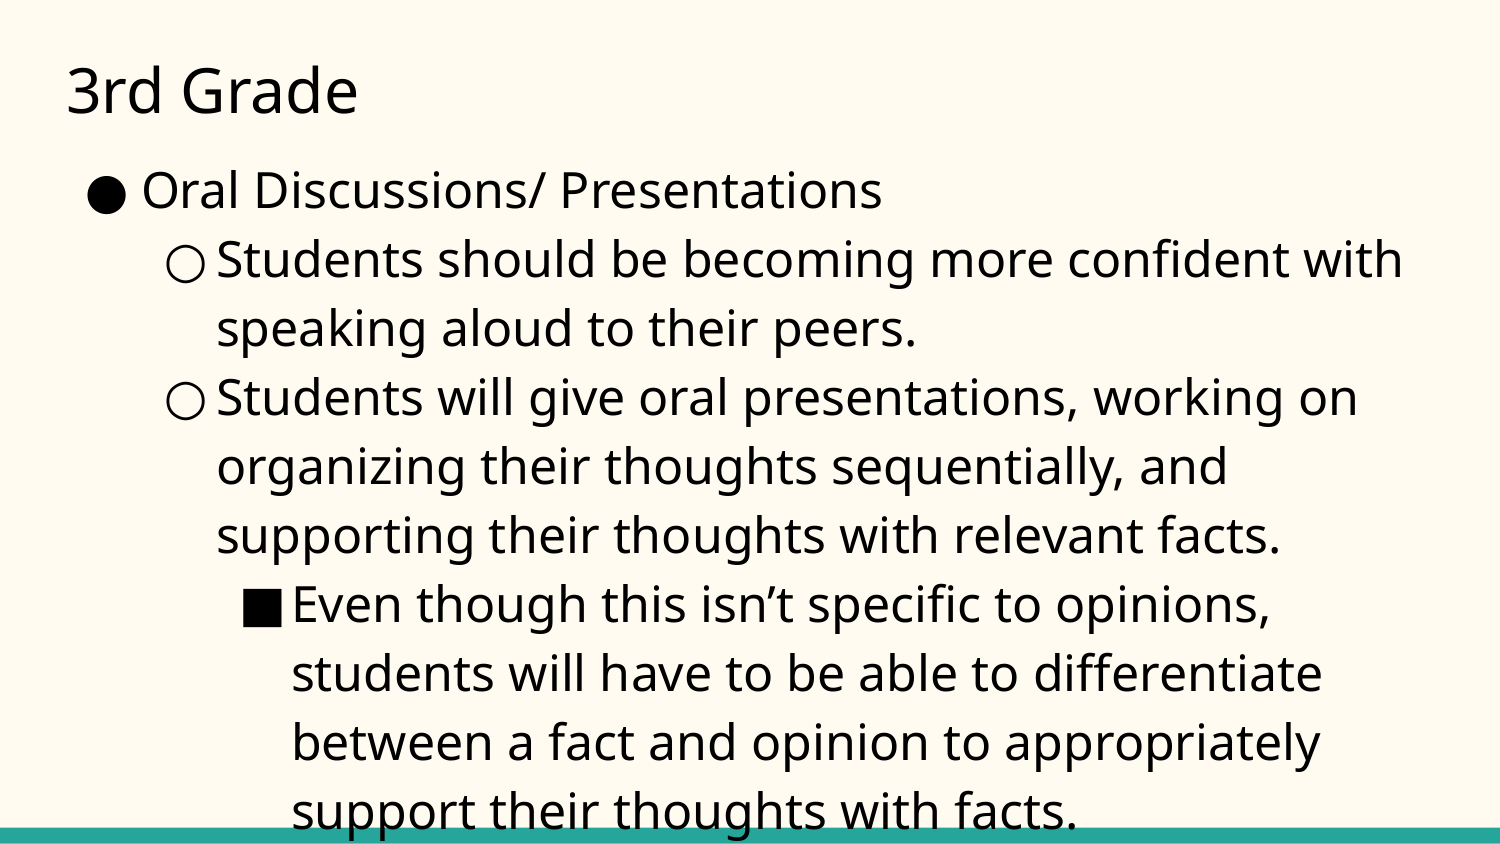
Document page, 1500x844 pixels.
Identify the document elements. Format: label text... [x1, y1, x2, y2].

title 3rd Grade [51, 36, 1449, 134]
list Oral Discussions/ Presentations Students should be becoming more confident with speaking aloud to their peers. Students will give oral presentations, working on organizing their thoughts sequentially, and supporting their thoughts with relevant facts. Even though this isn’t specific to opinions, students will have to be able to differentiate between a fact and opinion to appropriately support their thoughts with facts. [51, 134, 1449, 692]
